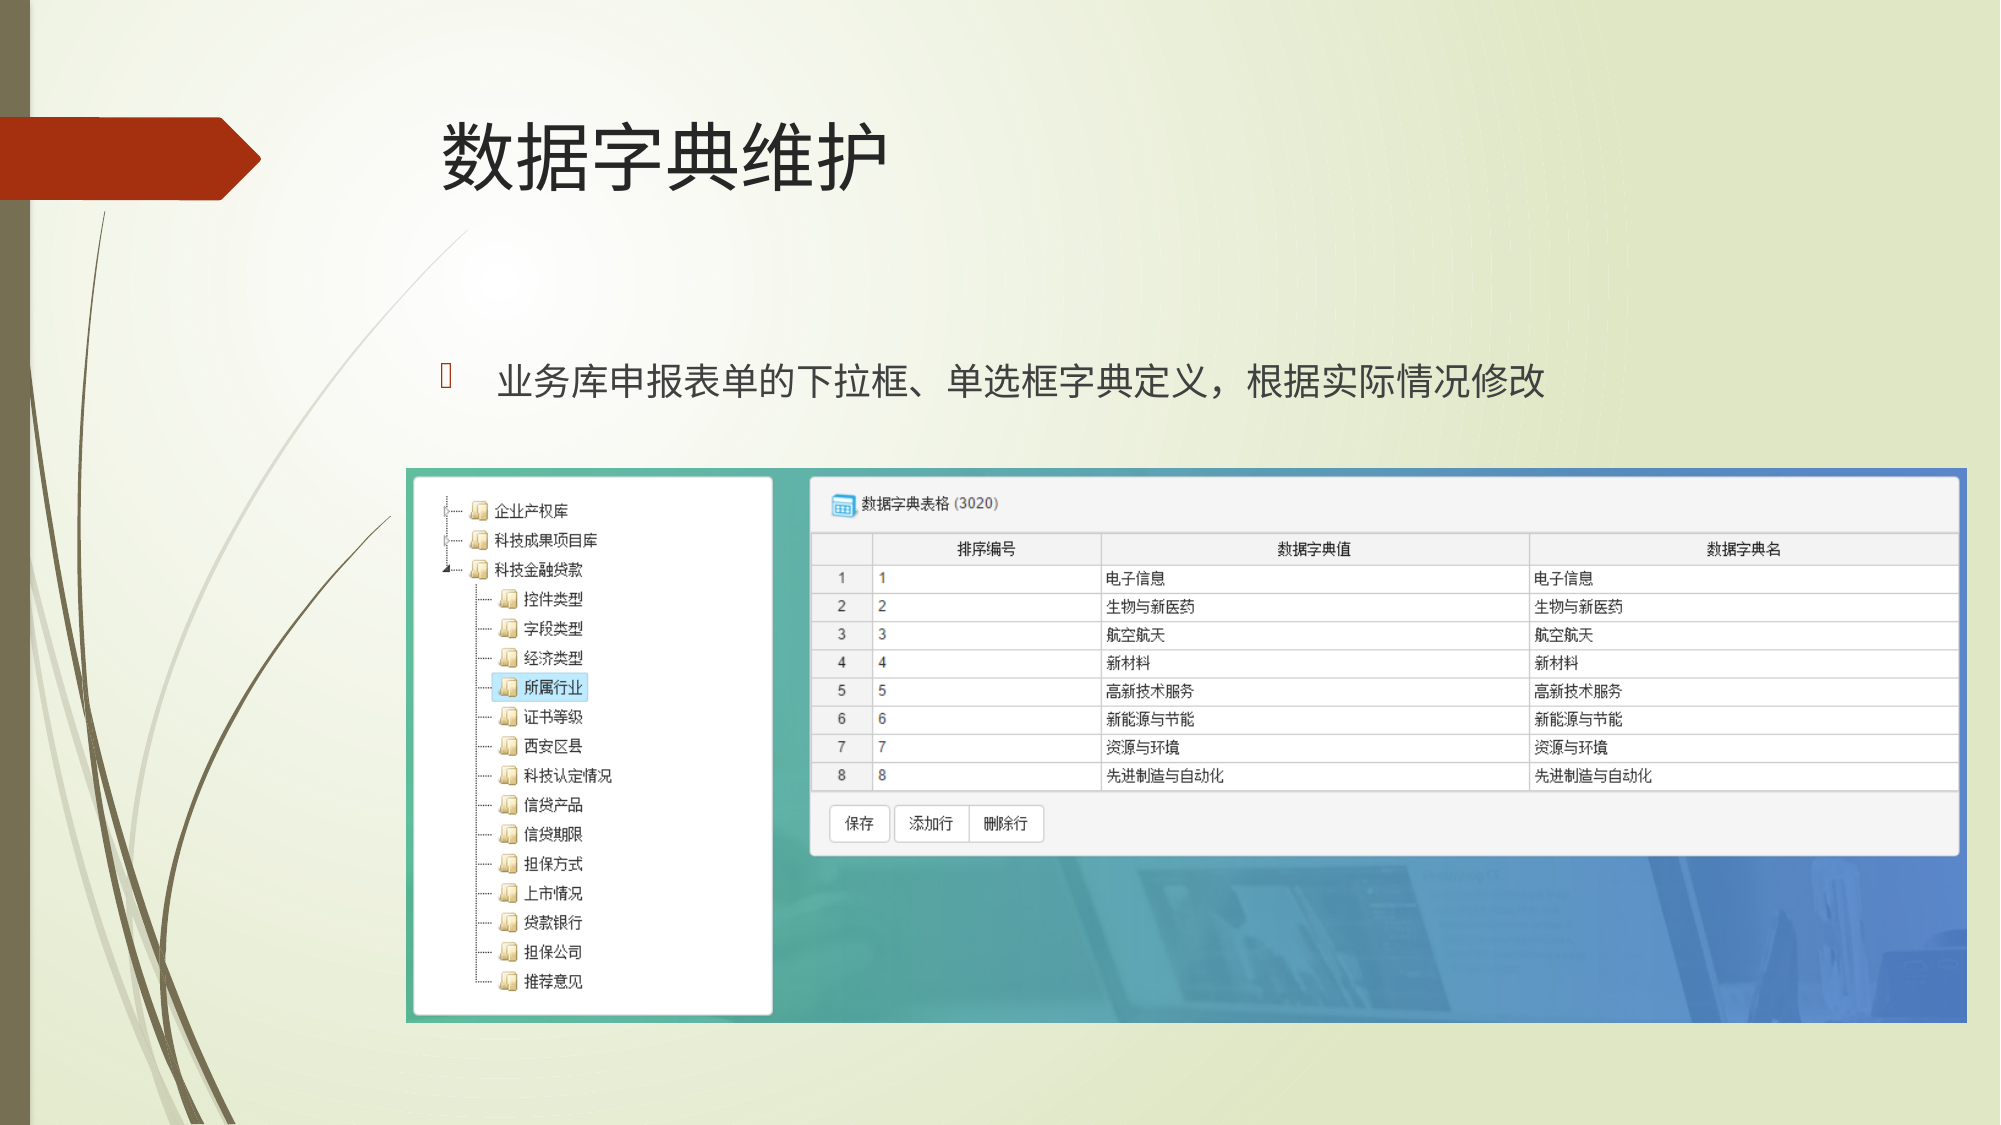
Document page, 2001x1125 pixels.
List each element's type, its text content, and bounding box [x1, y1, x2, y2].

title 数据字典维护 [425, 102, 1888, 313]
picture [406, 468, 1967, 1023]
list 业务库申报表单的下拉框、单选框字典定义，根据实际情况修改 [424, 350, 1888, 468]
